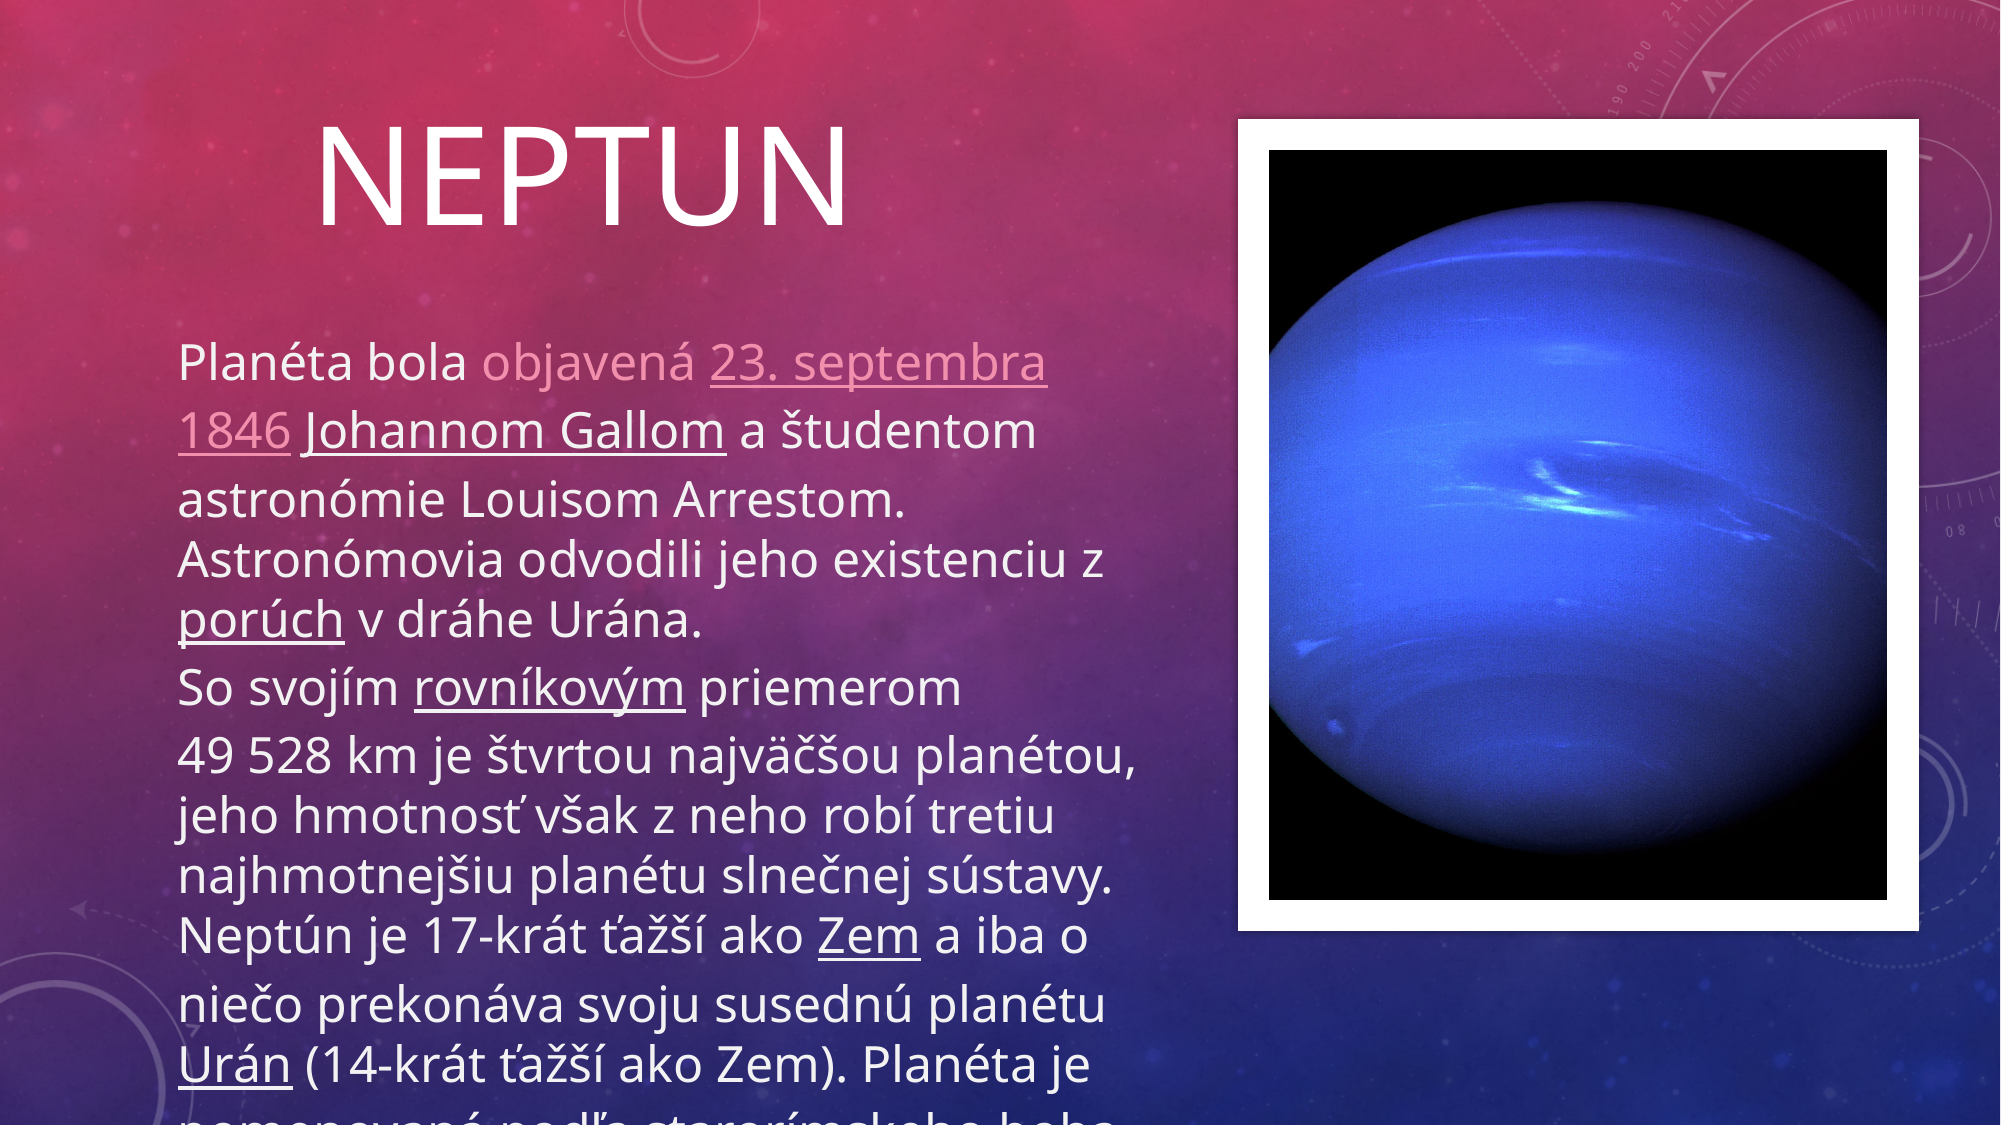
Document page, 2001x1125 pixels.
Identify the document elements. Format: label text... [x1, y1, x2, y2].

picture [0, 0, 2001, 1125]
text_box Planéta bola objavená 23. septembra 1846 Johannom Gallom a študentom astronómie Louisom Arrestom. Astronómovia odvodili jeho existenciu z porúch v dráhe Urána. So svojím rovníkovým priemerom 49 528 km je štvrtou najväčšou planétou, jeho hmotnosť však z neho robí tretiu najhmotnejšiu planétu slnečnej sústavy. Neptún je 17-krát ťažší ako Zem a iba o niečo prekonáva svoju susednú planétu Urán (14-krát ťažší ako Zem). Planéta je pomenovaná podľa starorímskeho boha mora Neptúna. [162, 323, 1163, 1125]
title neptun [295, 4, 1124, 261]
